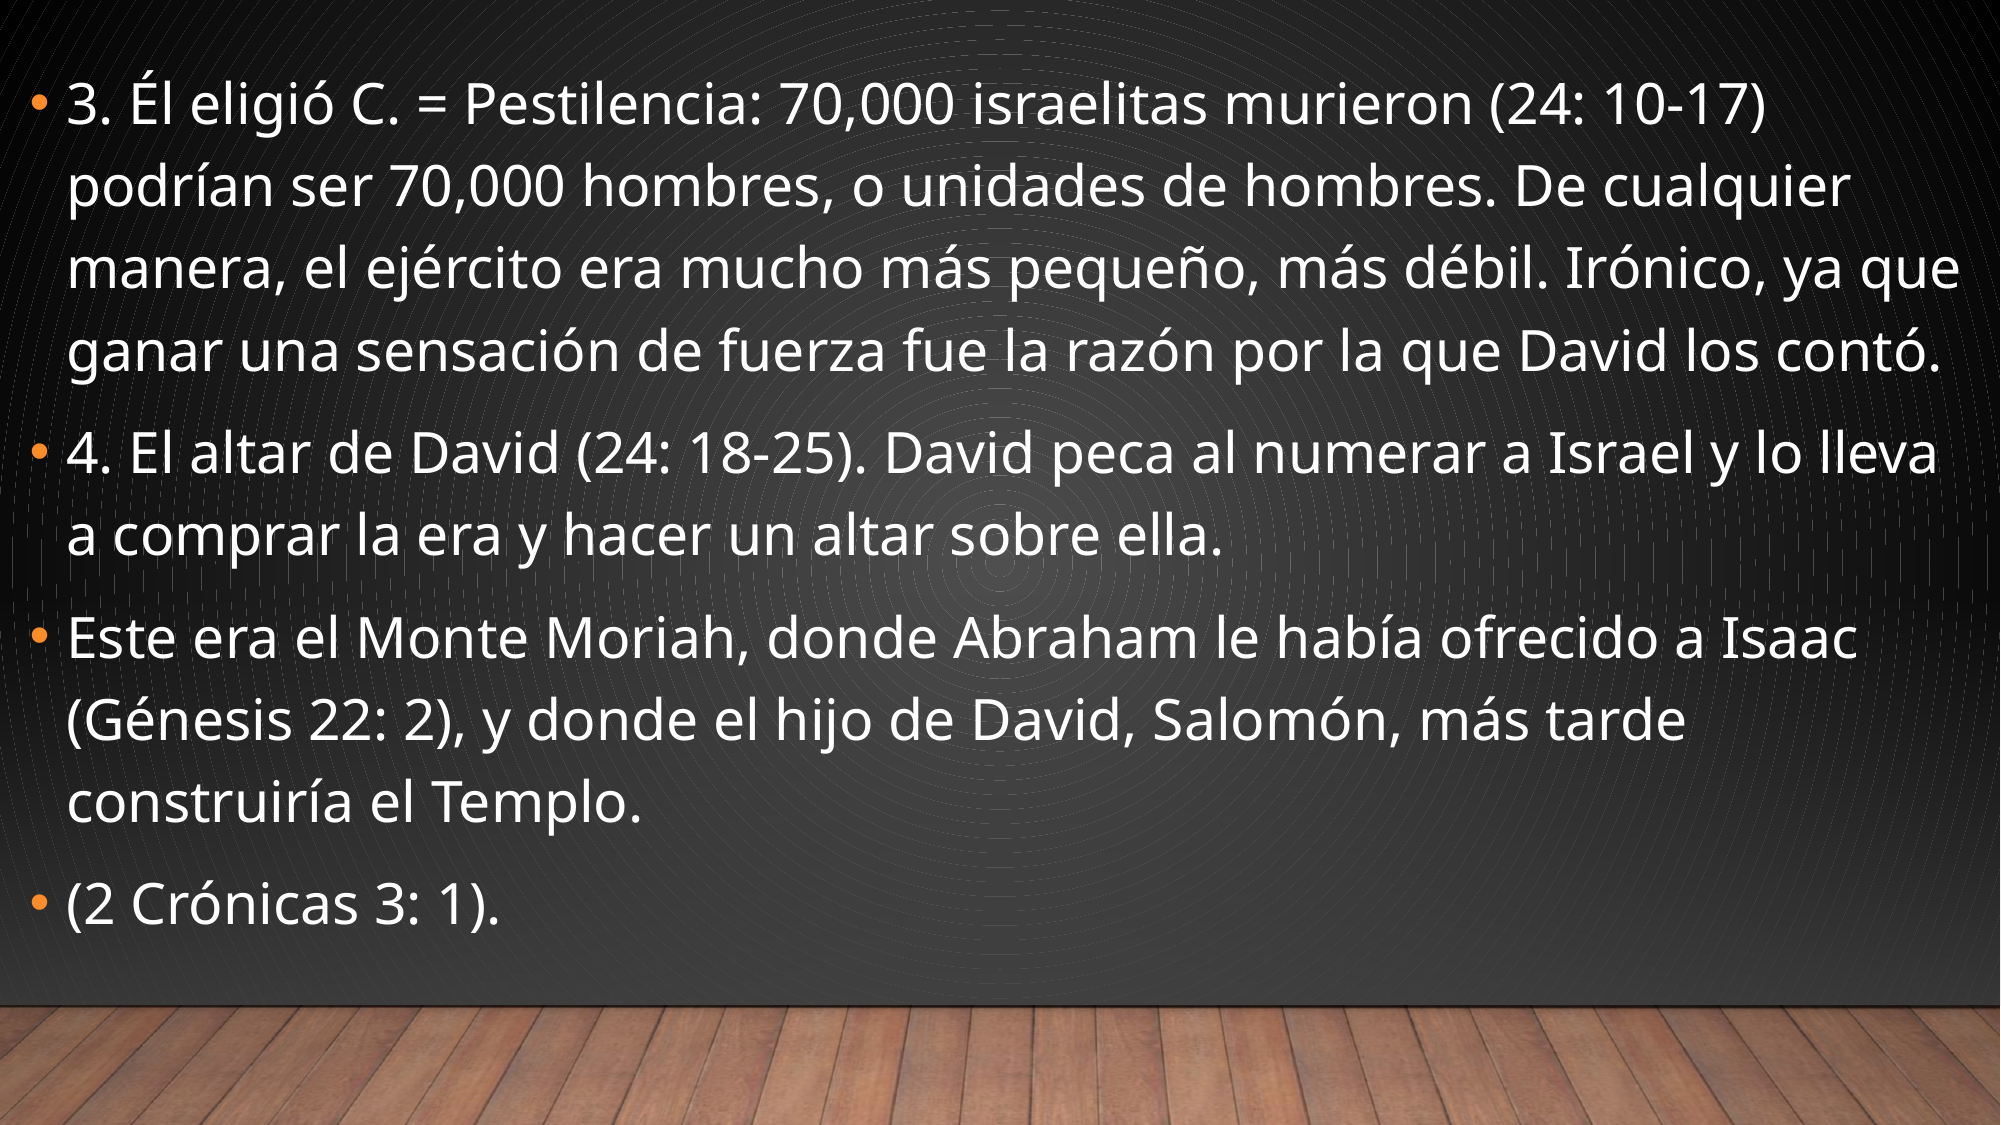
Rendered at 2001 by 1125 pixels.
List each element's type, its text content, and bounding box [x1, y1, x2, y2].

list 3. Él eligió C. = Pestilencia: 70,000 israelitas murieron (24: 10-17) podrían ser 70,000 hombres, o unidades de hombres. De cualquier manera, el ejército era mucho más pequeño, más débil. Irónico, ya que ganar una sensación de fuerza fue la razón por la que David los contó. 4. El altar de David (24: 18-25). David peca al numerar a Israel y lo lleva a comprar la era y hacer un altar sobre ella. Este era el Monte Moriah, donde Abraham le había ofrecido a Isaac (Génesis 22: 2), y donde el hijo de David, Salomón, más tarde construiría el Templo. (2 Crónicas 3: 1). [14, 46, 1987, 1014]
picture [0, 1005, 2000, 1125]
